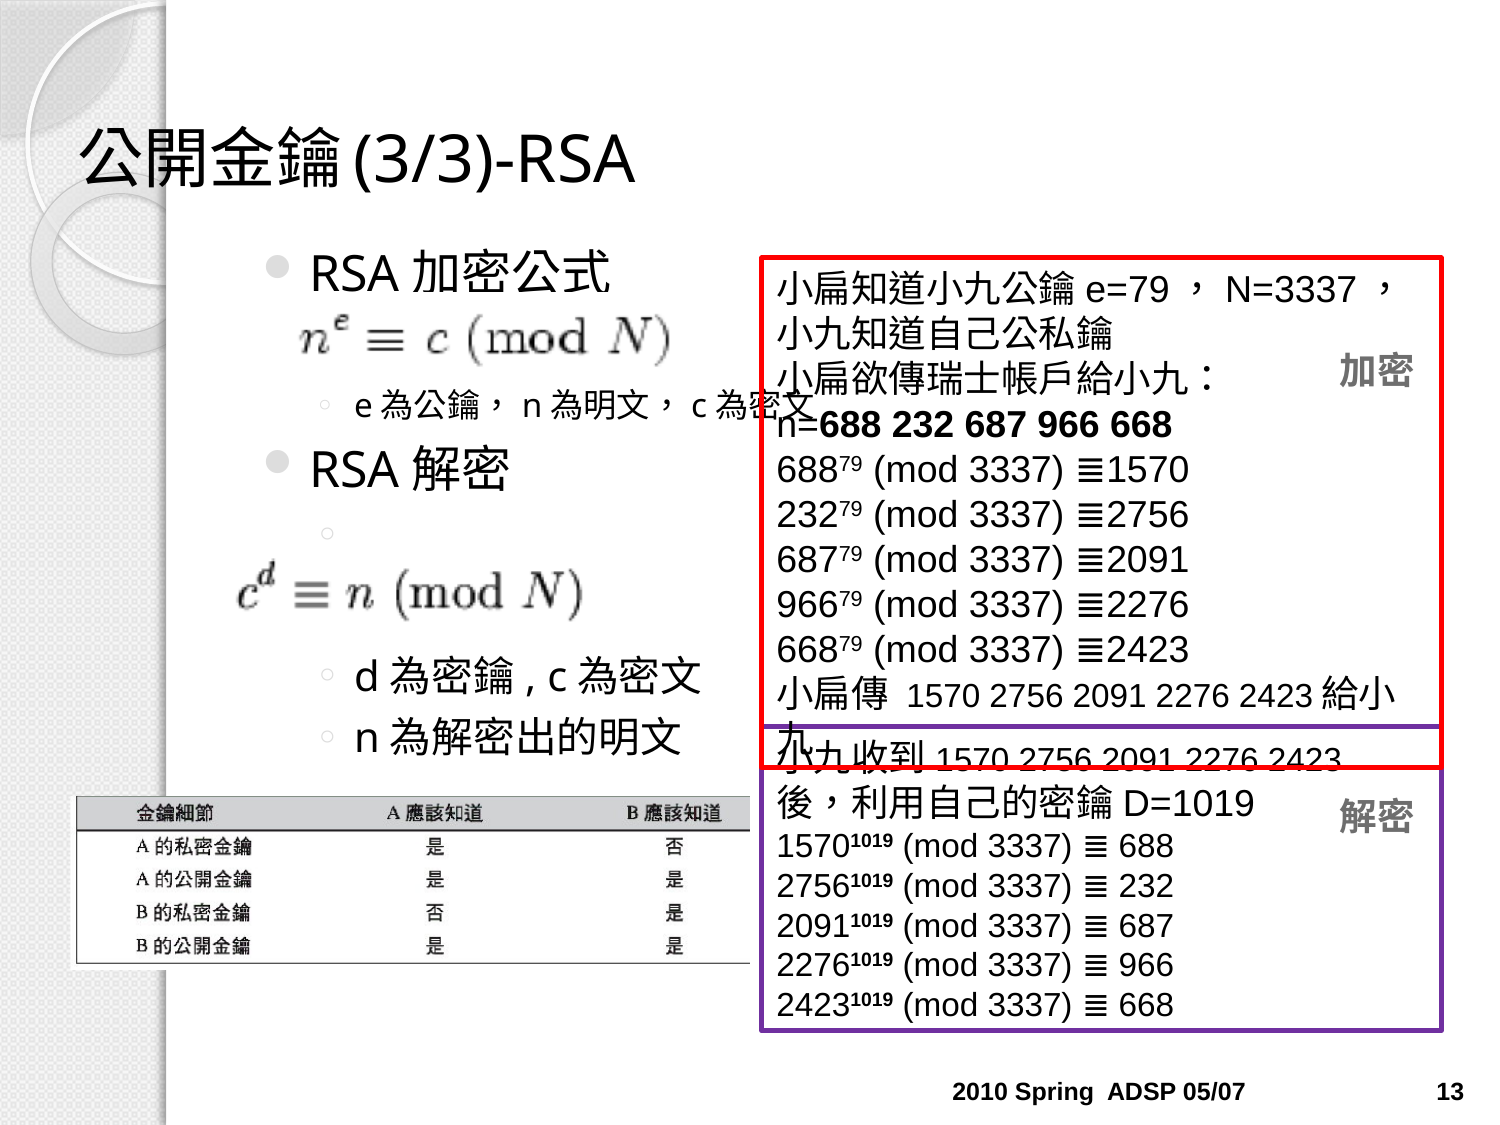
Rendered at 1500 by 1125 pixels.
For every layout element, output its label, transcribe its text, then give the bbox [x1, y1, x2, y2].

picture [70, 796, 751, 970]
text_box 解密 [1324, 785, 1430, 845]
footer 2010 Spring ADSP 05/07 [937, 1034, 1413, 1113]
text_box 小九收到1570 2756 2091 2276 2423 後，利用自己的密鑰D=1019 15701019 (mod 3337) ≣ 688 27561019 (mod 3337) ≣ 232 20911019 (mod 3337) ≣ 687 22761019 (mod 3337) ≣ 966 24231019 (mod 3337) ≣ 668 [761, 768, 1442, 1031]
text_box 小扁知道小九公鑰e=79，N=3337，小九知道自己公私鑰 小扁欲傳瑞士帳戶給小九： n=688 232 687 966 668 68879 (mod 3337) ≣1570 23279 (mod 3337) ≣2756 68779 (mod 3337) ≣2091 96679 (mod 3337) ≣2276 66879 (mod 3337) ≣2423 小扁傳 1570 2756 2091 2276 2423給小九 [761, 257, 1442, 768]
title 公開金鑰(3/3)-RSA [62, 108, 738, 205]
text_box 加密 [1324, 339, 1430, 400]
picture [292, 292, 708, 375]
picture [222, 550, 598, 634]
slide_number 13 [1413, 1034, 1488, 1113]
list RSA加密公式 e為公鑰，n為明文，c為密文 RSA解密 d為密鑰, c為密文 n為解密出的明文 [234, 234, 1465, 1022]
